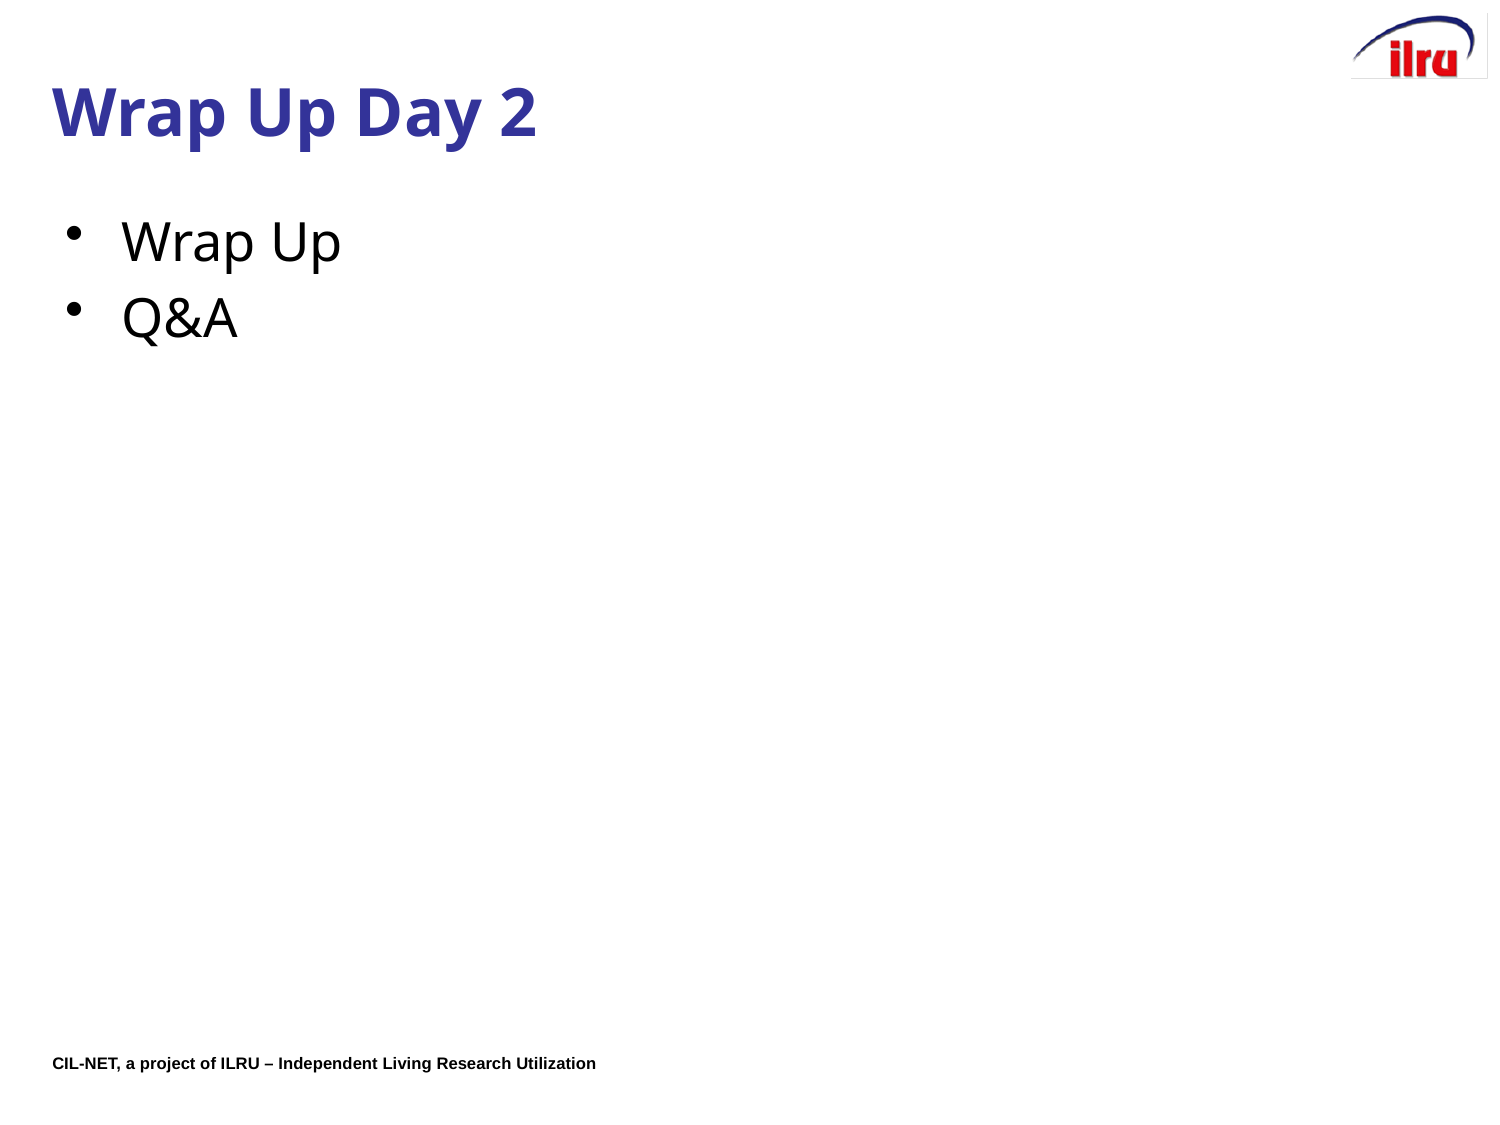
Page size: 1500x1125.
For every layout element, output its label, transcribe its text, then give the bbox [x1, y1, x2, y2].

picture [1350, 12, 1488, 79]
title Wrap Up Day 2 [37, 44, 1301, 176]
list Wrap Up Q&A [49, 199, 1463, 1026]
